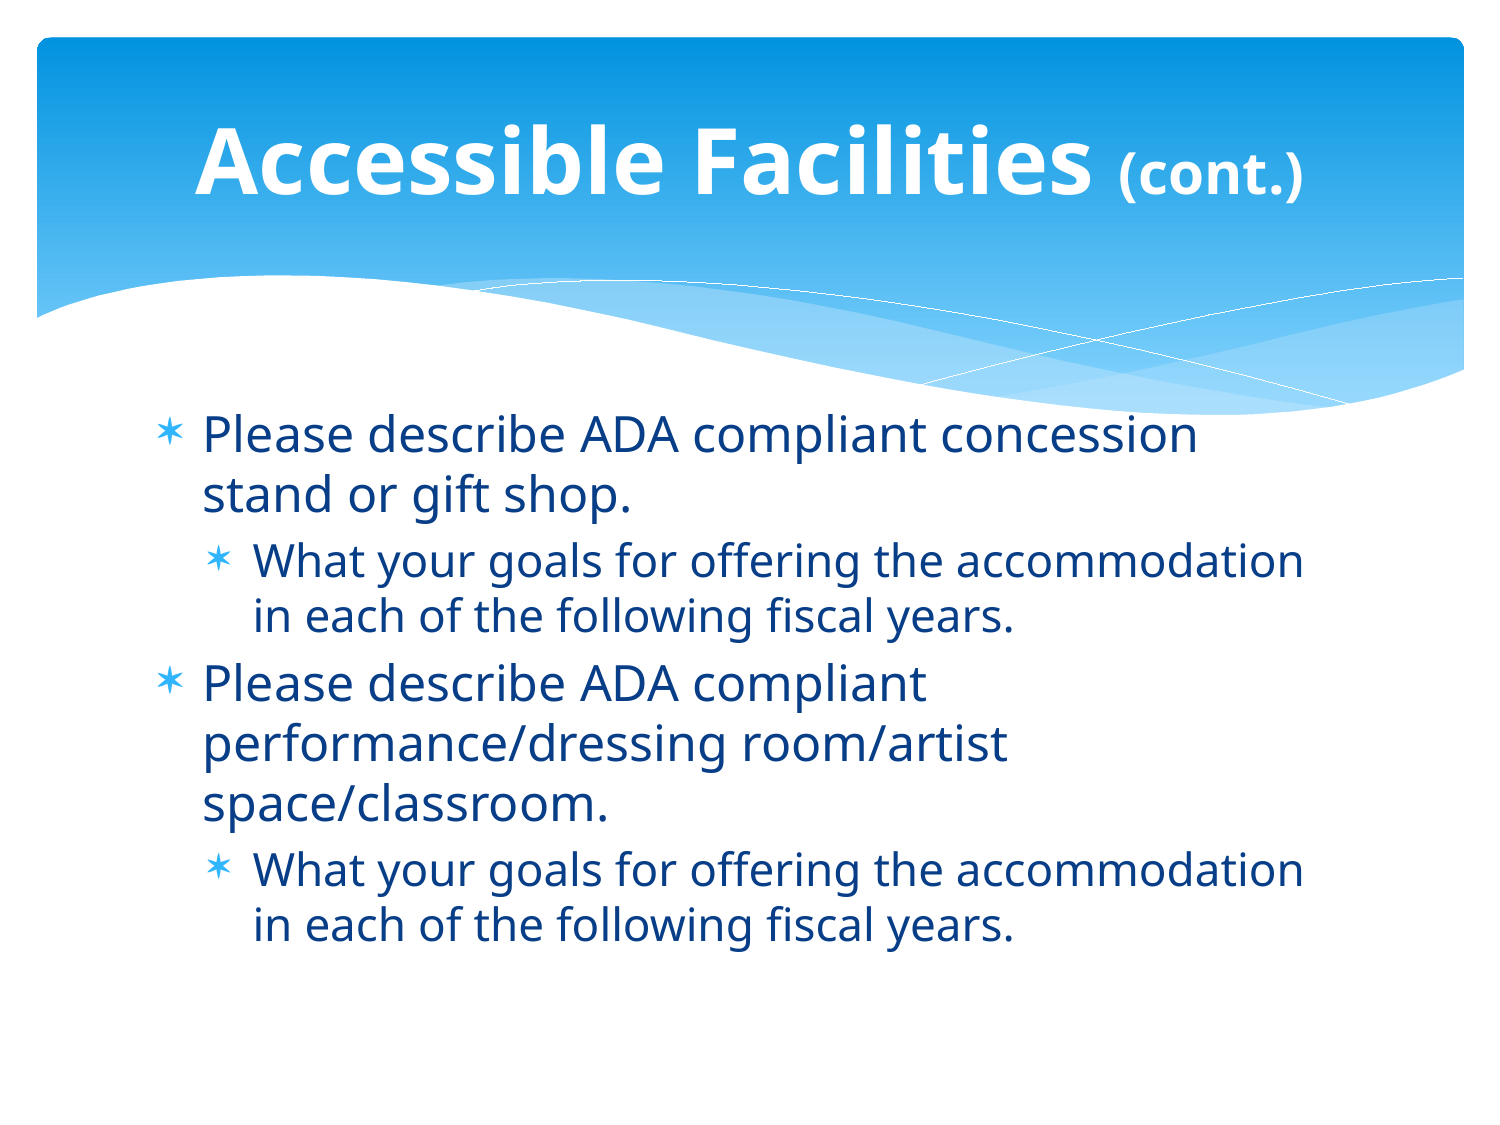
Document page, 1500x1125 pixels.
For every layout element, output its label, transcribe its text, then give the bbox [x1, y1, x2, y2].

list Please describe ADA compliant concession stand or gift shop. What your goals for offering the accommodation in each of the following fiscal years. Please describe ADA compliant performance/dressing room/artist space/classroom. What your goals for offering the accommodation in each of the following fiscal years. [142, 324, 1359, 1088]
title Accessible Facilities (cont.) [75, 55, 1425, 261]
